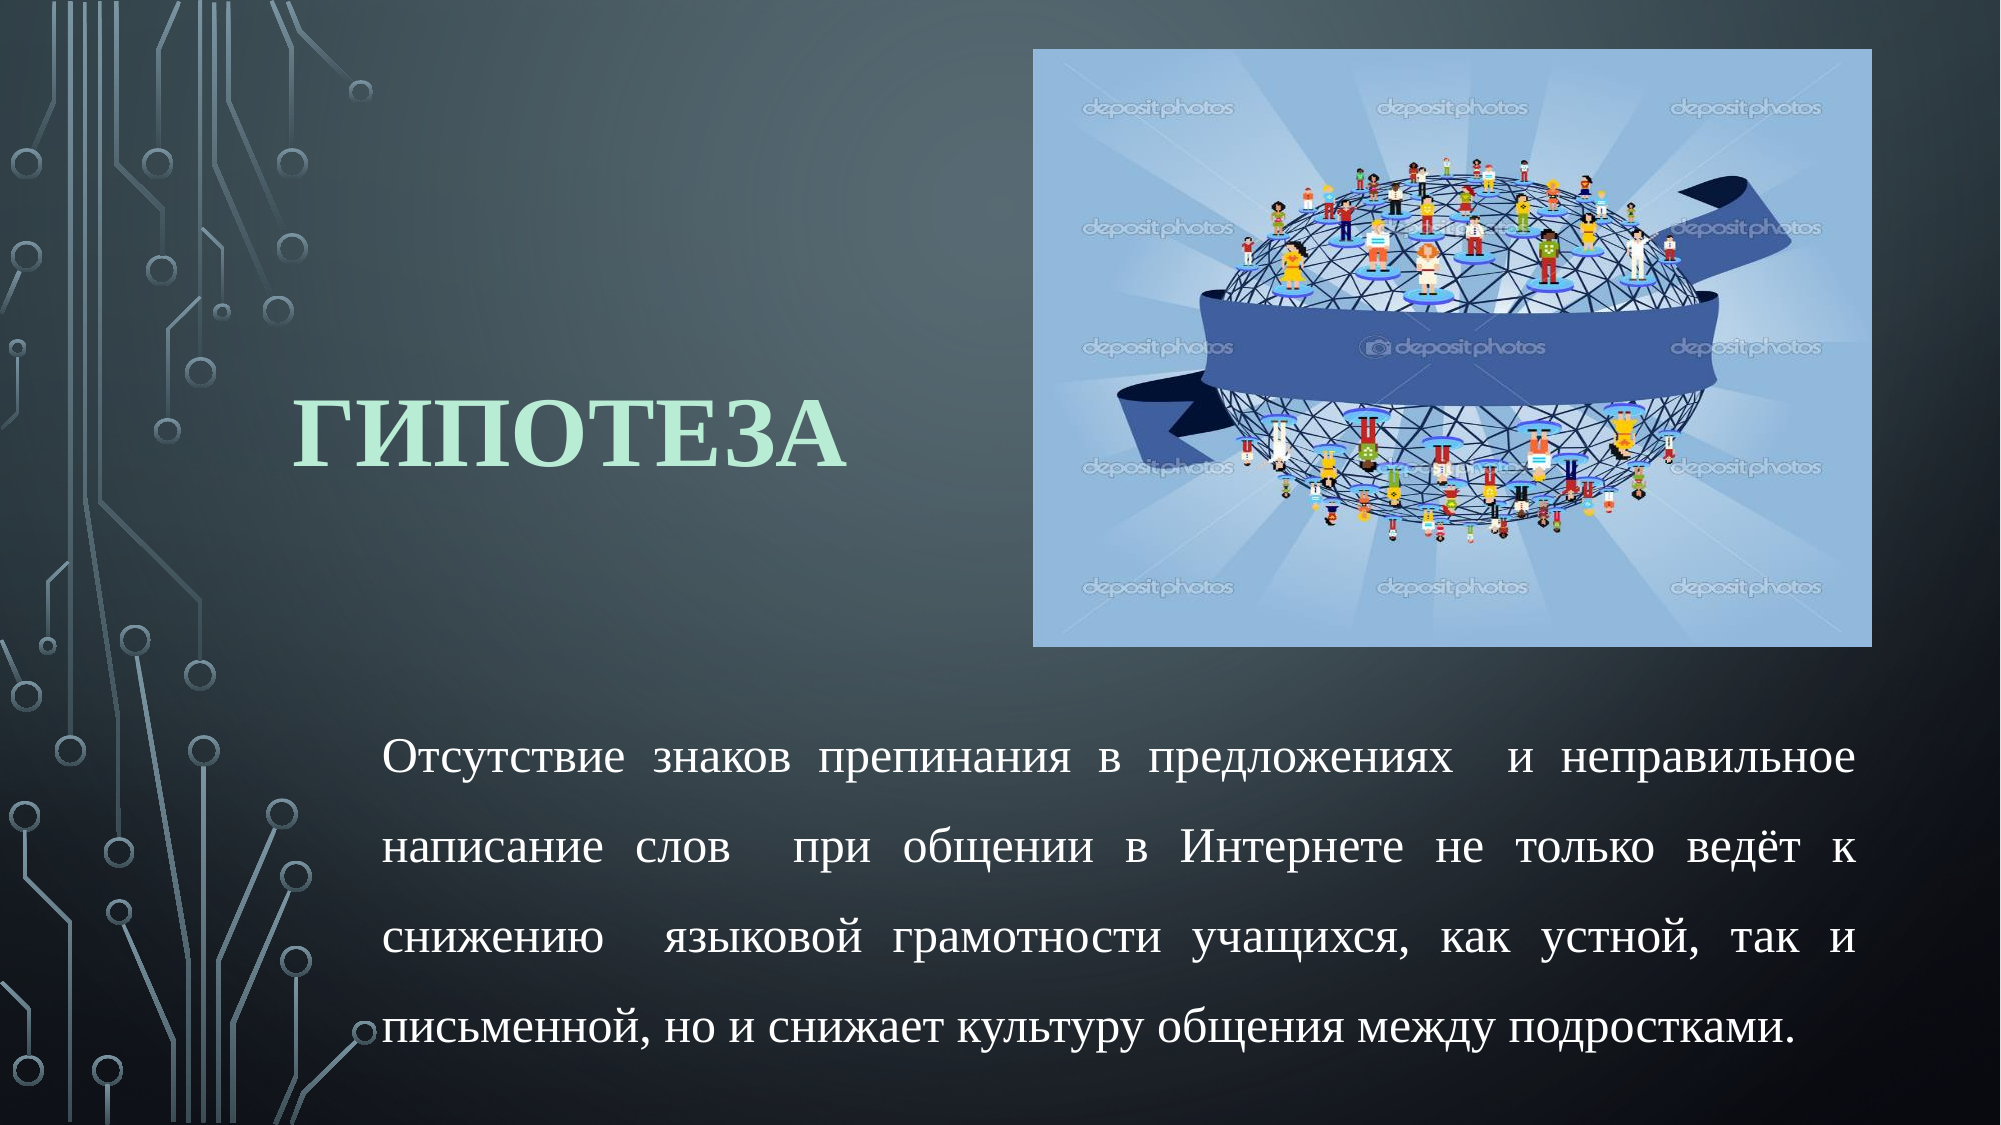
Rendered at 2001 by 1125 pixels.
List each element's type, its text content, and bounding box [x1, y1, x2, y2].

text_box Отсутствие знаков препинания в предложениях и неправильное написание слов при общении в Интернете не только ведёт к снижению языковой грамотности учащихся, как устной, так и письменной, но и снижает культуру общения между подростками. [367, 685, 1872, 1060]
title Гипотеза [0, 293, 1033, 496]
picture [1033, 48, 1872, 648]
